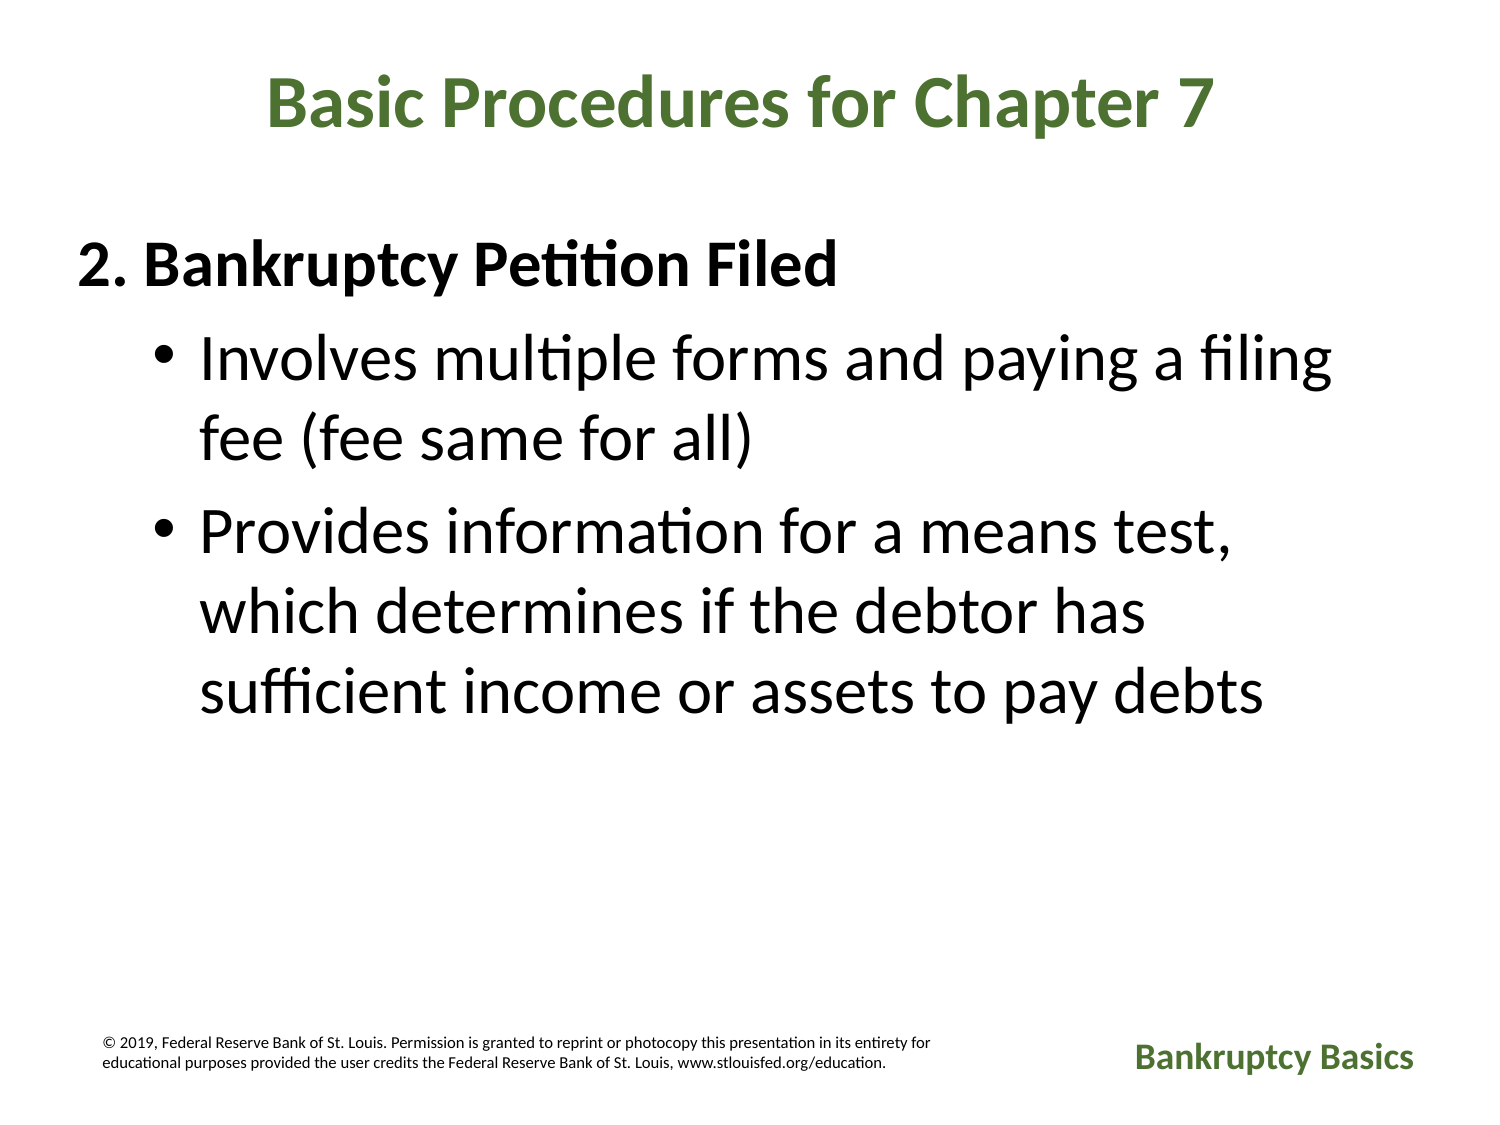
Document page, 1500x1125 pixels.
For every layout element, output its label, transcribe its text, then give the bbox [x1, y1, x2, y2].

text_box Basic Procedures for Chapter 7 [24, 45, 1475, 151]
text_box Bankruptcy Basics [1112, 1024, 1438, 1085]
text_box © 2019, Federal Reserve Bank of St. Louis. Permission is granted to reprint or photocopy this presentation in its entirety for educational purposes provided the user credits the Federal Reserve Bank of St. Louis, www.stlouisfed.org/education. [87, 1024, 994, 1080]
list 2. Bankruptcy Petition Filed Involves multiple forms and paying a filing fee (fee same for all) Provides information for a means test, which determines if the debtor has sufficient income or assets to pay debts [62, 212, 1413, 955]
